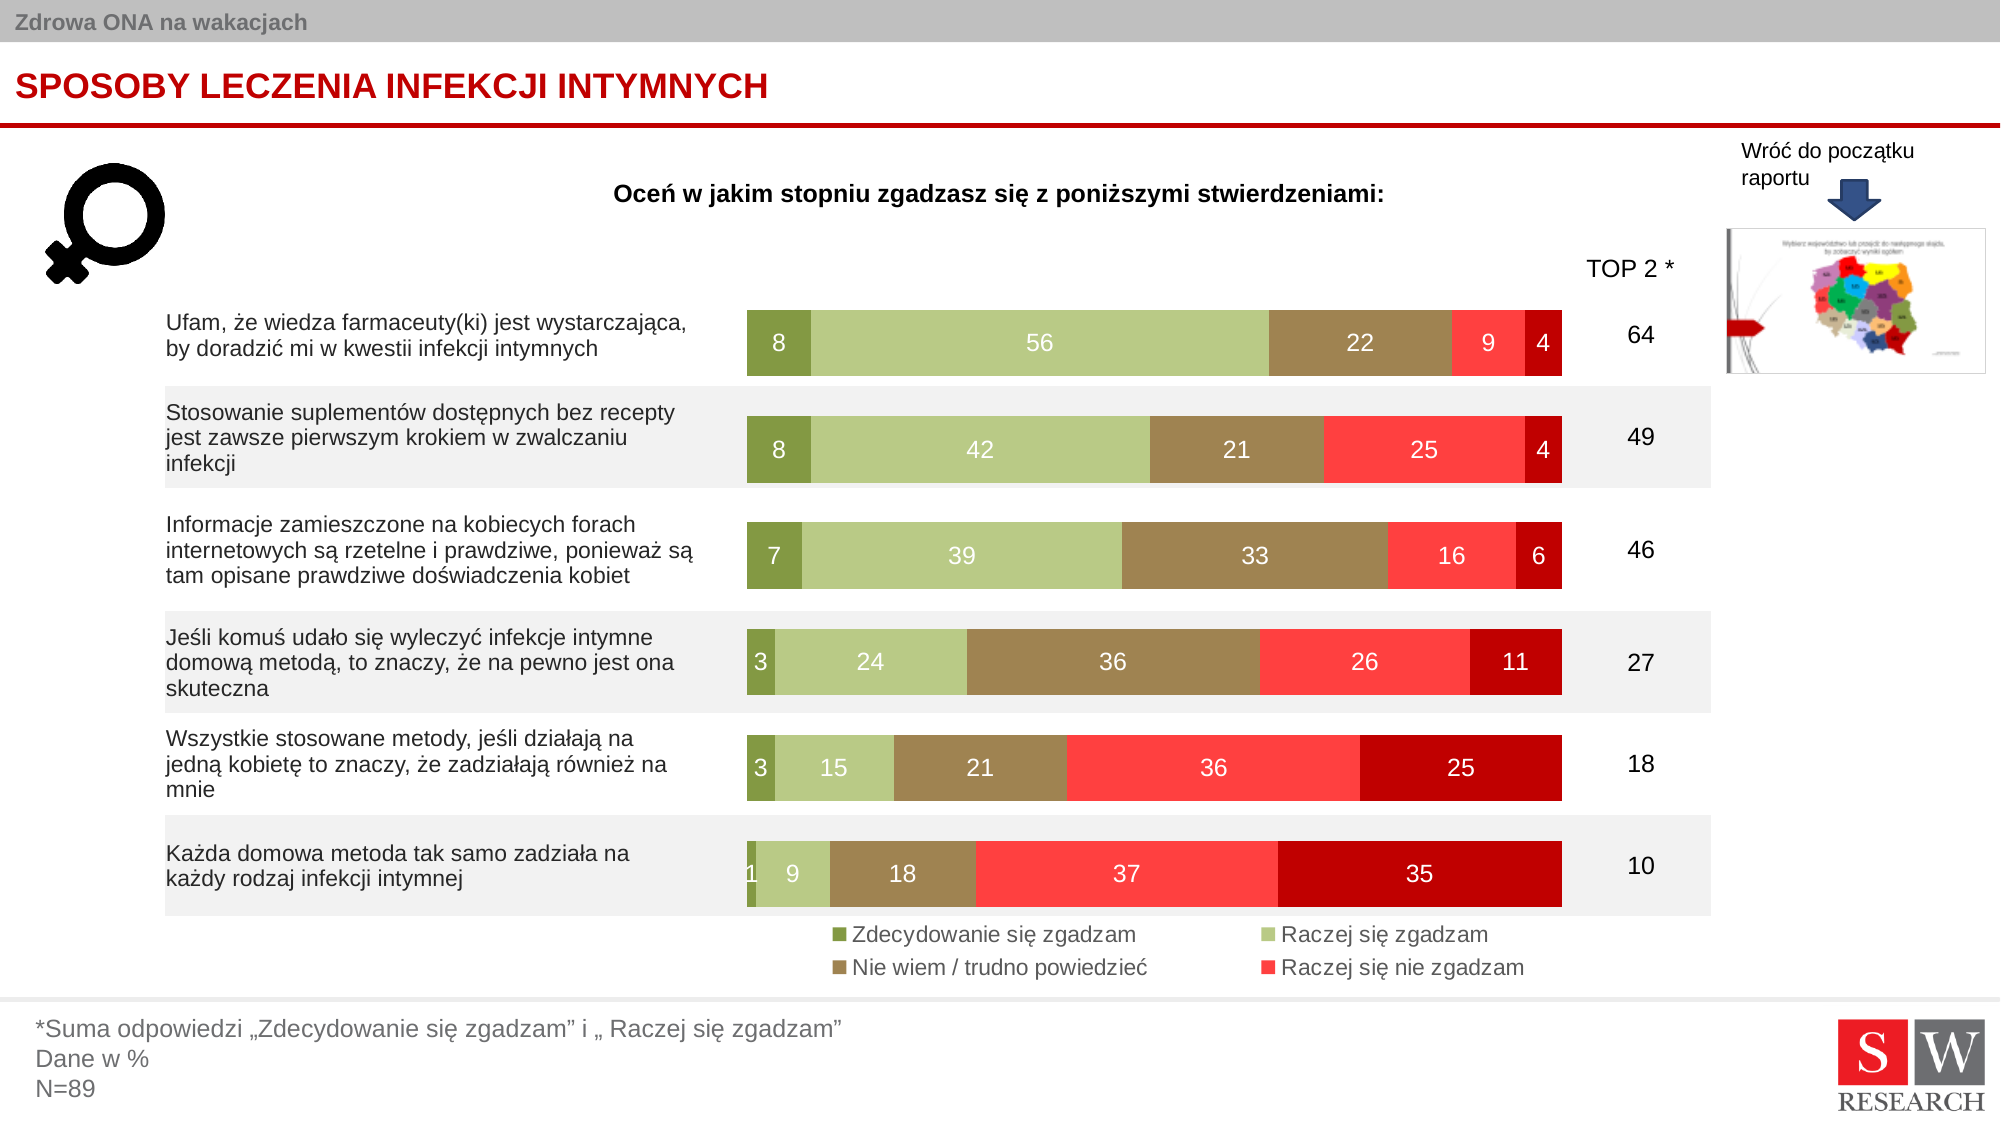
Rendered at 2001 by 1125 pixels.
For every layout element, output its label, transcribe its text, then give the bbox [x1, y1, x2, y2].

text_box TOP 2 * [1612, 245, 1702, 290]
table_cell 27 [1612, 611, 1711, 713]
chart [264, 196, 1607, 1005]
table_cell Informacje zamieszczone na kobiecych forach internetowych są rzetelne i prawdziwe, ponieważ są tam opisane prawdziwe doświadczenia kobiet [165, 488, 259, 611]
title SPOSOBY LECZENIA INFEKCJI INTYMNYCH [0, 42, 2000, 126]
table_cell Wszystkie stosowane metody, jeśli działają na jedną kobietę to znaczy, że zadziałają również na mnie [165, 713, 259, 815]
table_cell 18 [1612, 713, 1711, 815]
table_cell 49 [1612, 386, 1711, 488]
text_box Wróć do początku raportu [1726, 129, 1986, 197]
table_header Ufam, że wiedza farmaceuty(ki) jest wystarczająca, by doradzić mi w kwestii infekcji intymnych [165, 284, 259, 386]
text_box *Suma odpowiedzi „Zdecydowanie się zgadzam” i „ Raczej się zgadzam” Dane w % N=89 [20, 1004, 1470, 1110]
table_header 64 [1612, 284, 1711, 386]
text_box [1827, 179, 1882, 222]
table_cell Stosowanie suplementów dostępnych bez recepty jest zawsze pierwszym krokiem w zwalczaniu infekcji [165, 386, 259, 488]
text_box Oceń w jakim stopniu zgadzasz się z poniższymi stwierdzeniami: [289, 169, 1711, 215]
picture [44, 163, 166, 284]
picture [1727, 229, 1985, 373]
table_cell Każda domowa metoda tak samo zadziała na każdy rodzaj infekcji intymnej [165, 815, 259, 916]
picture [1823, 1005, 1999, 1124]
table_cell Jeśli komuś udało się wyleczyć infekcje intymne domową metodą, to znaczy, że na pewno jest ona skuteczna [165, 611, 259, 713]
table_cell 46 [1612, 488, 1711, 611]
table_cell 10 [1612, 815, 1711, 916]
